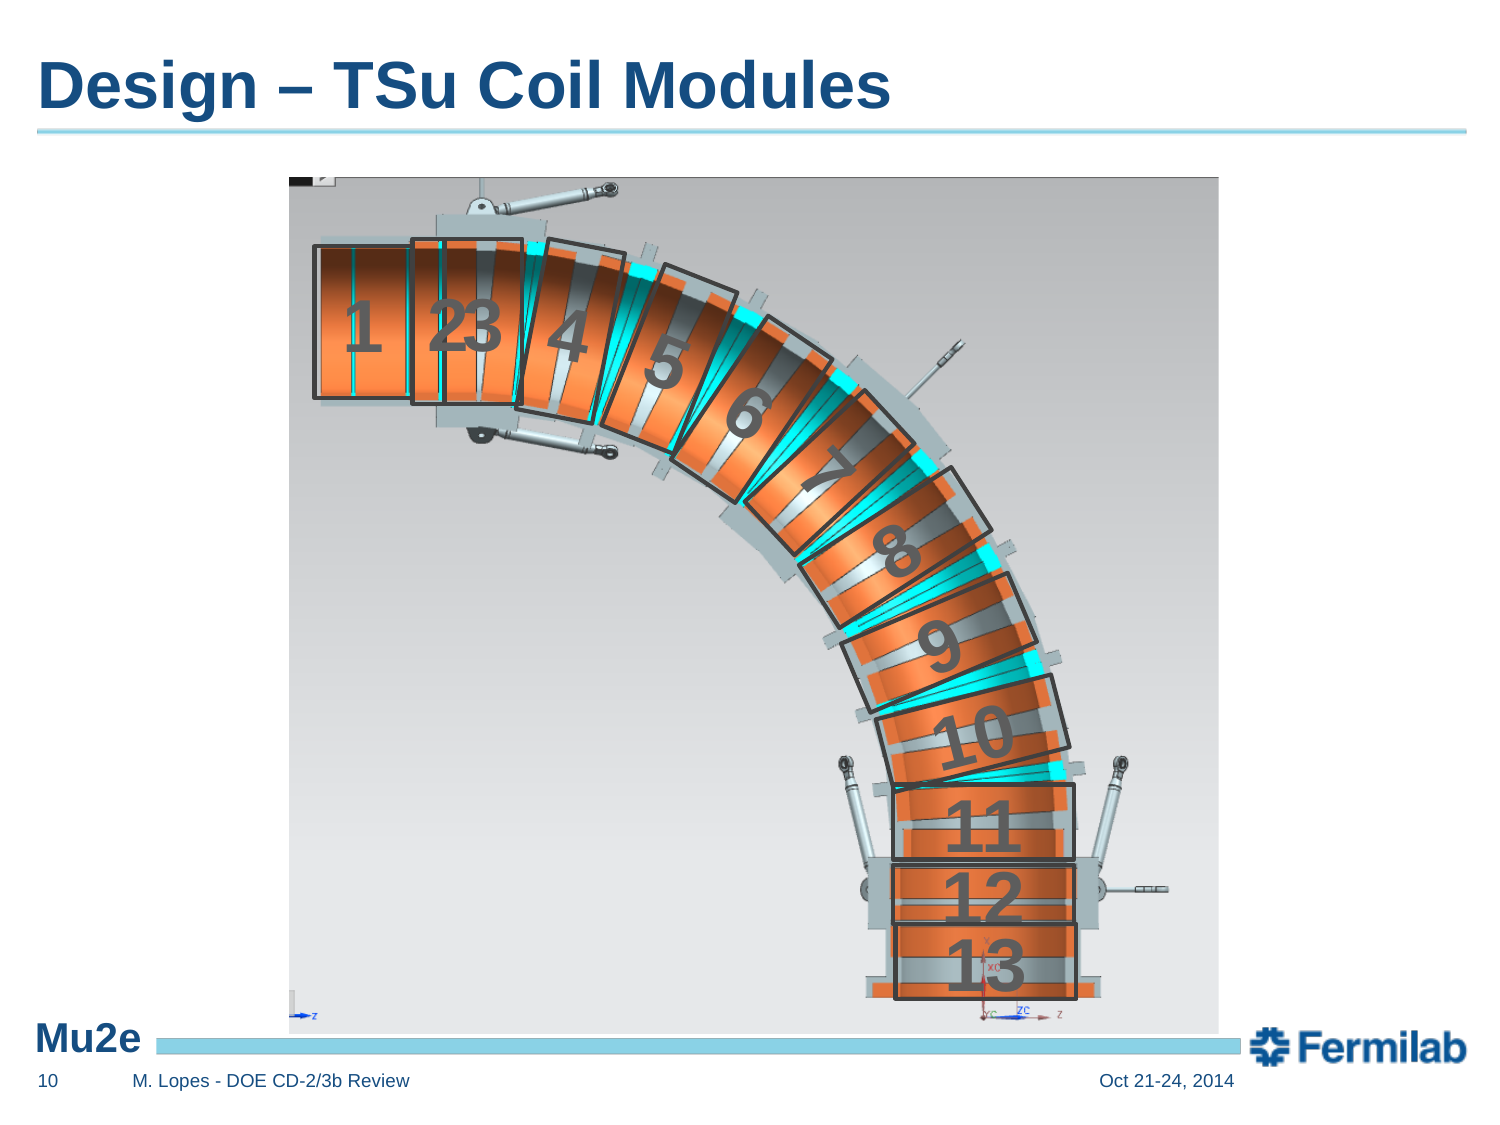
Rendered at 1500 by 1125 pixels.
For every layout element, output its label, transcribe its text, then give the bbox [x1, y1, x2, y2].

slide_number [1058, 1068, 1235, 1109]
title Design – TSu Coil Modules [37, 17, 1463, 123]
footer M. Lopes - DOE CD-2/3b Review [132, 1068, 1014, 1109]
slide_number 10 [37, 1068, 111, 1109]
picture [288, 176, 1219, 1034]
